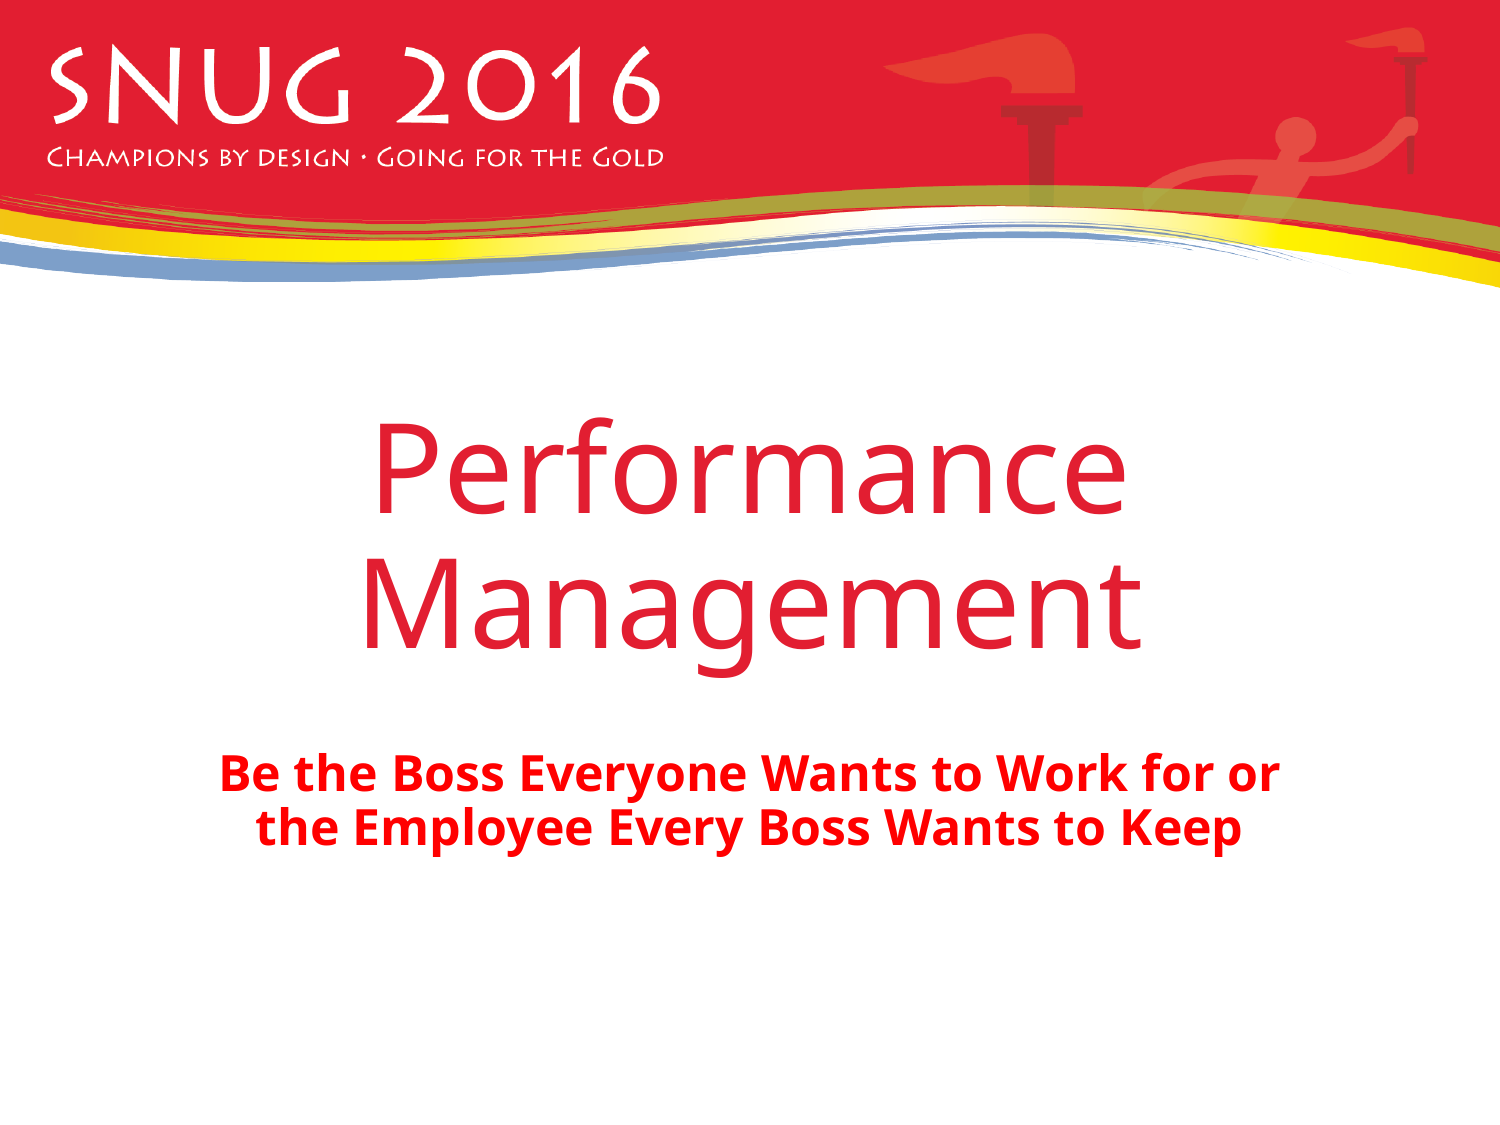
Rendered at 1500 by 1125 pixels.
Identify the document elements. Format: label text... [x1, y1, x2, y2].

subtitle Be the Boss Everyone Wants to Work for or the Employee Every Boss Wants to Keep [187, 740, 1313, 1013]
title Performance Management [112, 291, 1388, 684]
picture [0, 0, 1500, 292]
